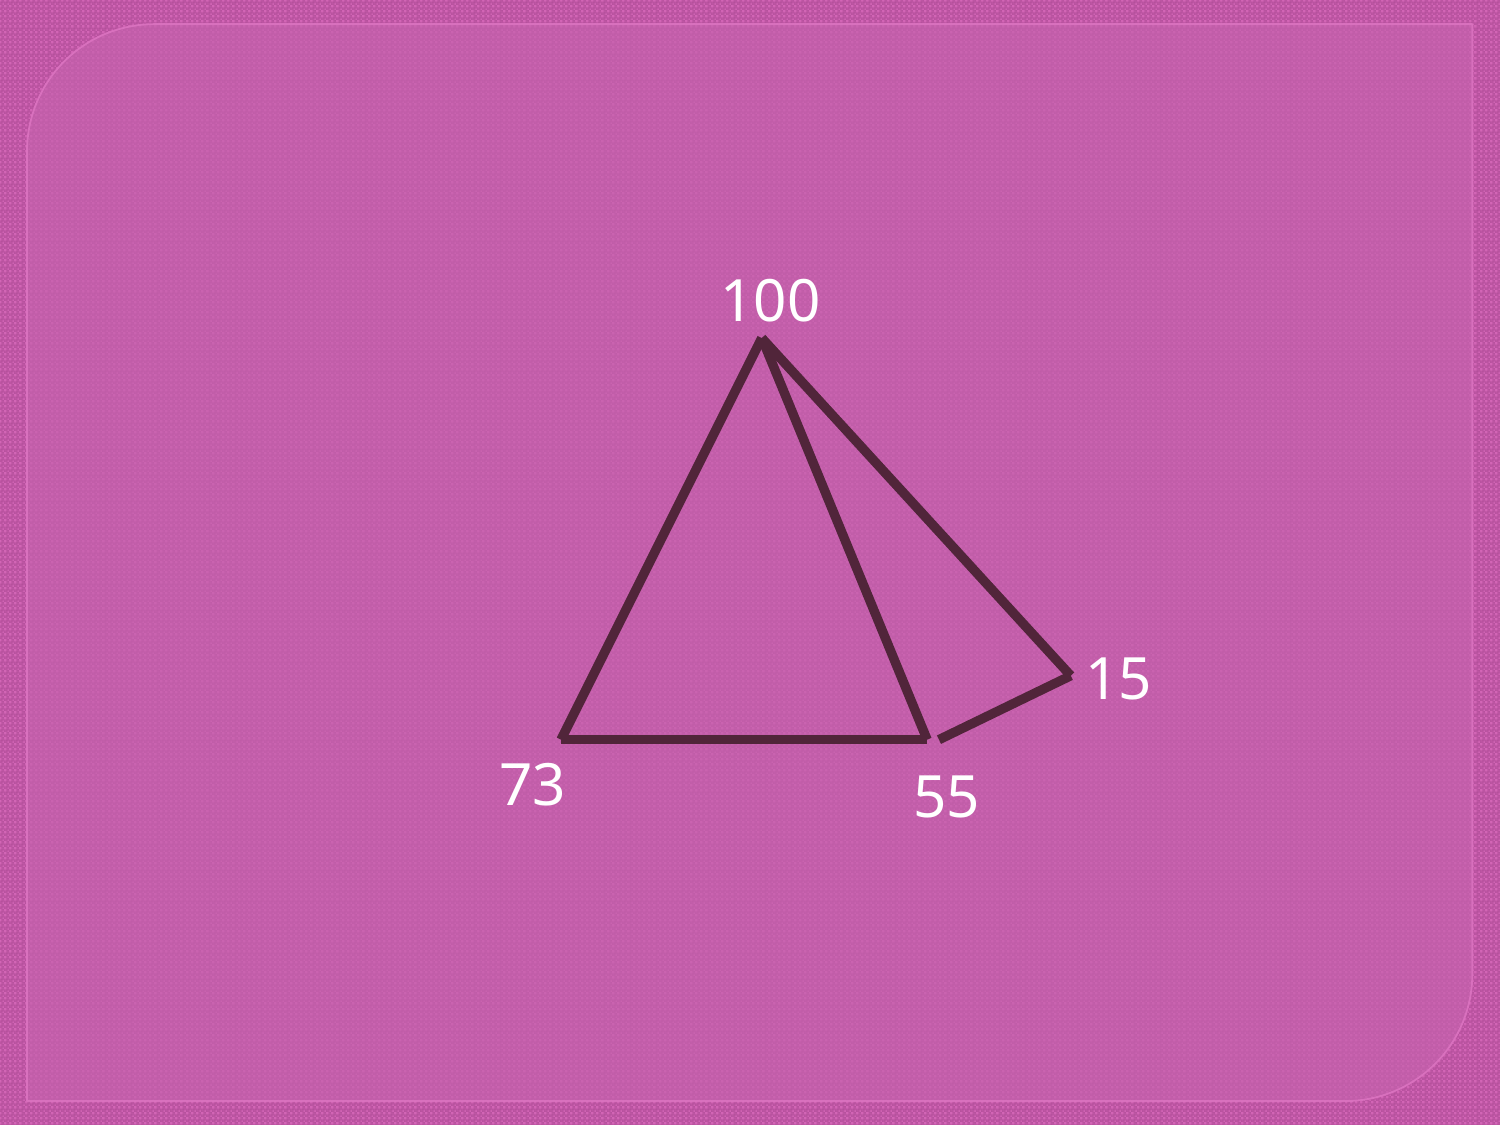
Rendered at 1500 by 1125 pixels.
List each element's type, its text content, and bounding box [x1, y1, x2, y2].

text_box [928, 337, 1081, 677]
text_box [761, 337, 928, 740]
text_box 100 [706, 255, 836, 337]
text_box 55 [898, 751, 995, 837]
text_box 15 [1087, 633, 1167, 719]
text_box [560, 337, 761, 740]
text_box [938, 675, 1081, 740]
text_box 73 [485, 739, 581, 825]
